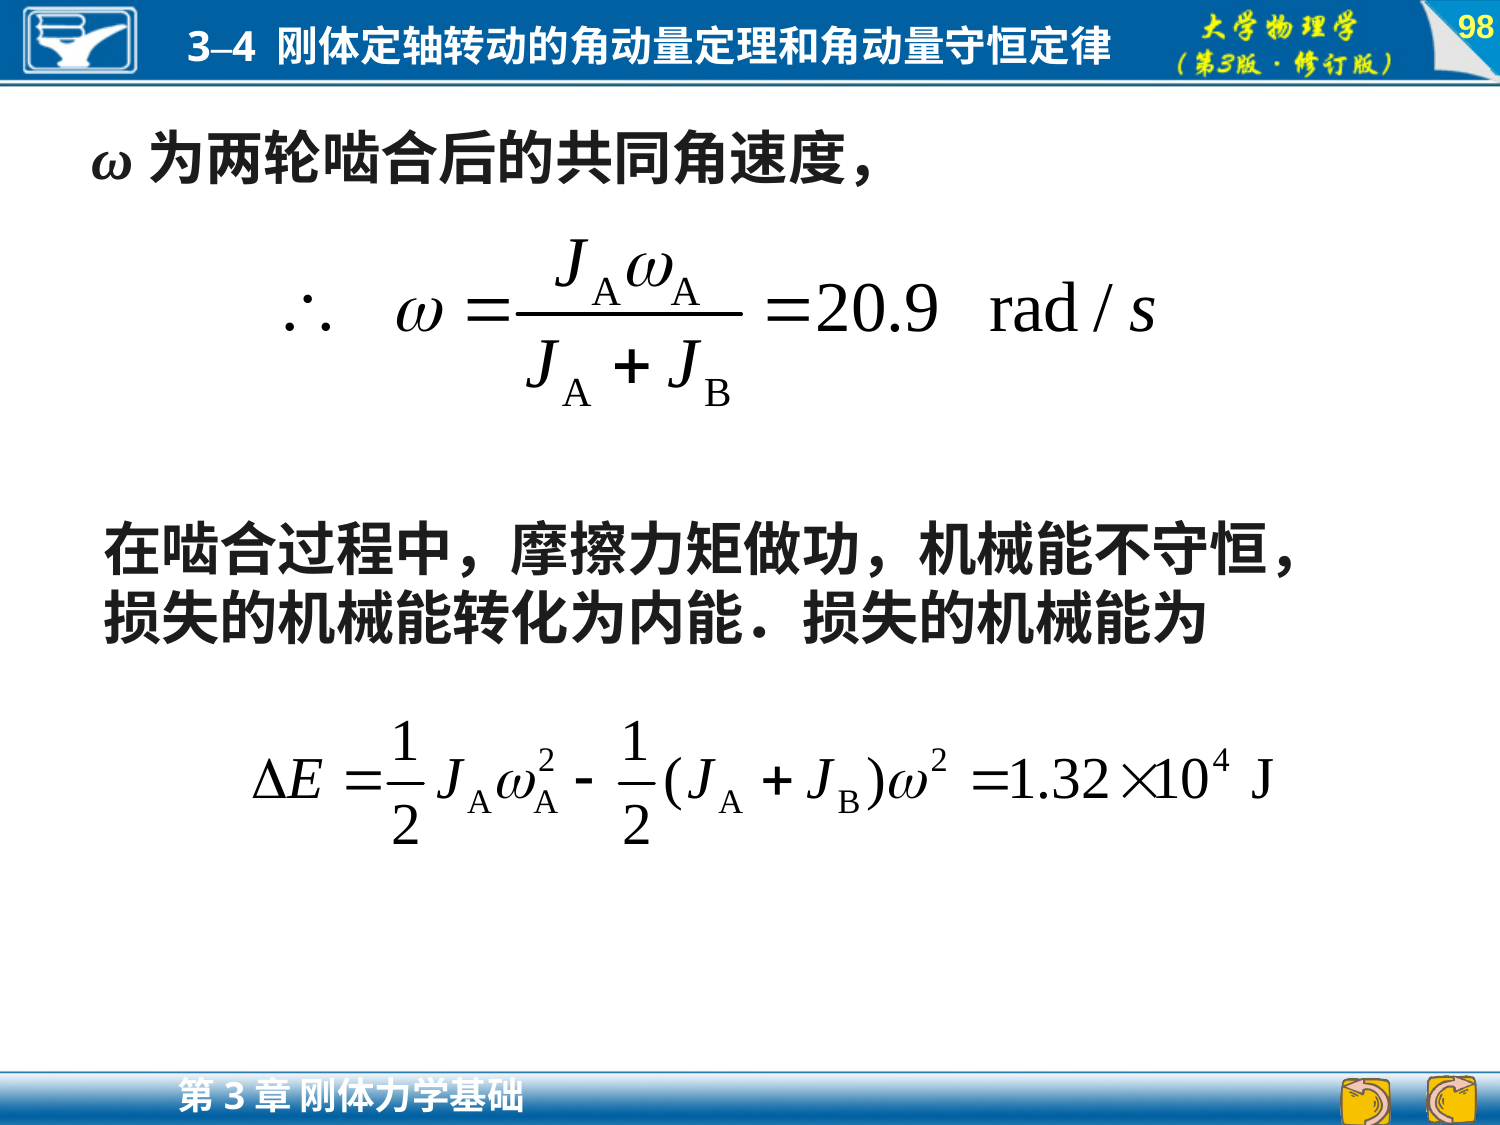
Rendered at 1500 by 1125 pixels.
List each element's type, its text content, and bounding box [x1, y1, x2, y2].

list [241, 703, 1290, 858]
text_box 在啮合过程中，摩擦力矩做功，机械能不守恒，损失的机械能转化为内能．损失的机械能为 [88, 504, 1351, 659]
picture [0, 0, 1500, 1125]
footer 98 [1411, 0, 1500, 69]
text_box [277, 219, 1173, 422]
text_box ω为两轮啮合后的共同角速度， [76, 114, 1412, 199]
